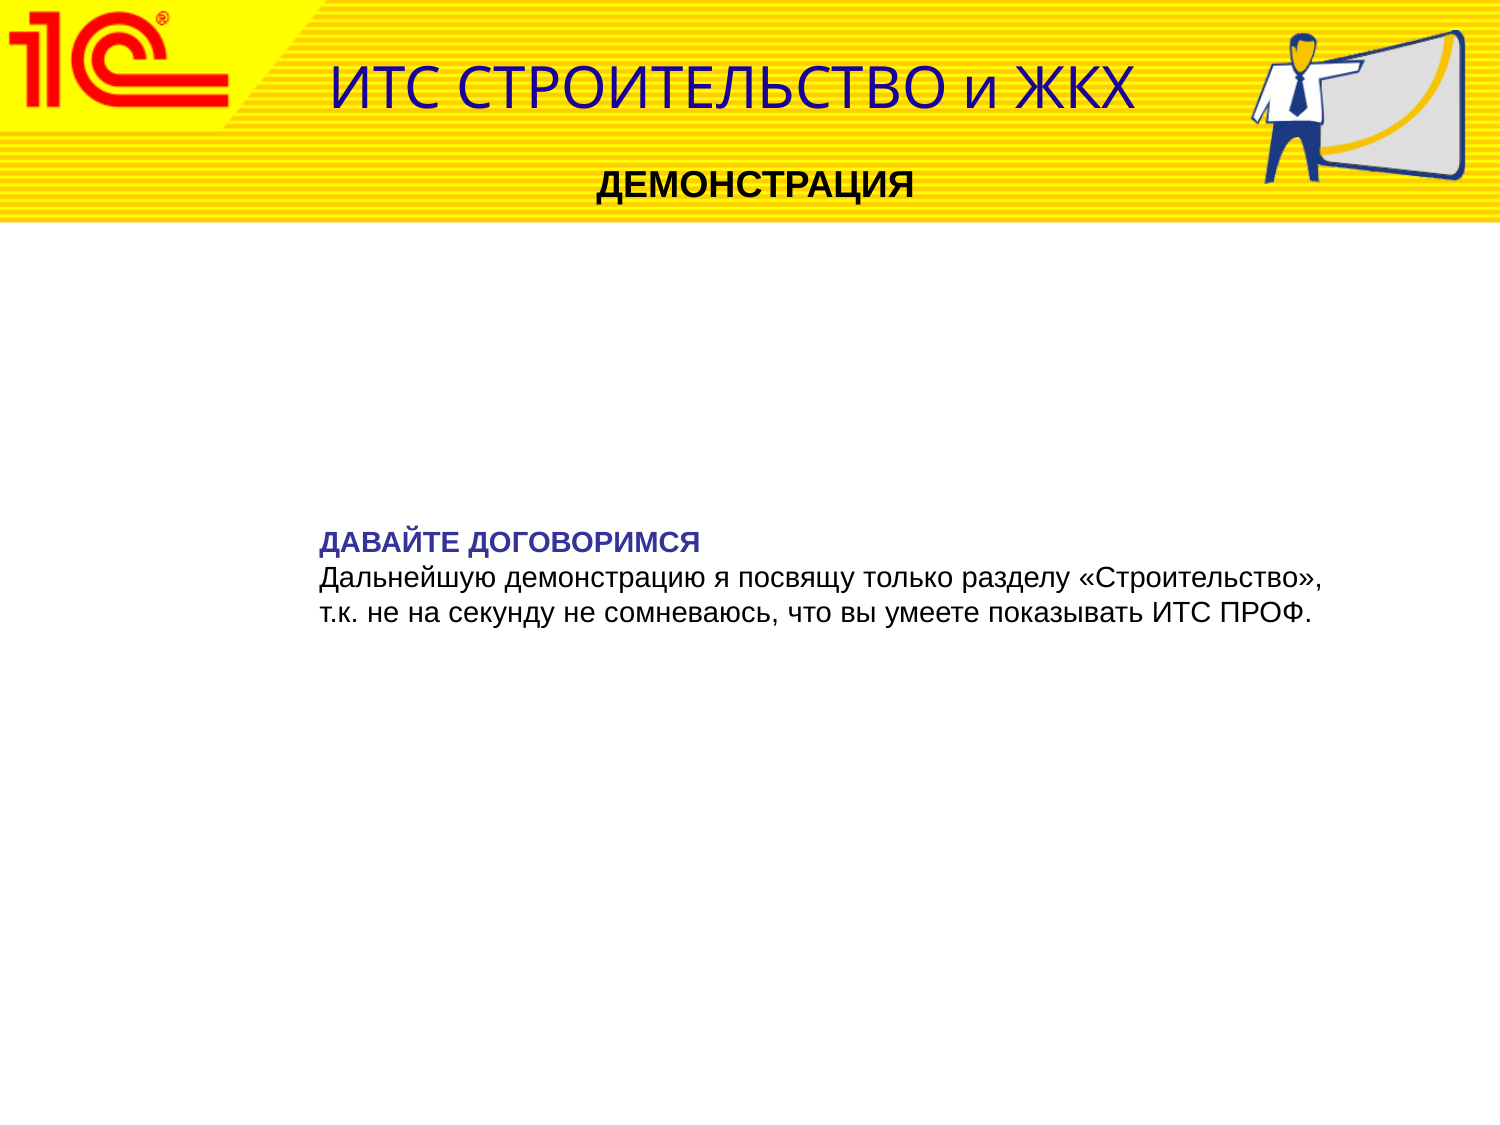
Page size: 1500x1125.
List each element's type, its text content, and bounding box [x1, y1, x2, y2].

text_box ДАВАЙТЕ ДОГОВОРИМСЯ Дальнейшую демонстрацию я посвящу только разделу «Строительство», т.к. не на секунду не сомневаюсь, что вы умеете показывать ИТС ПРОФ. [304, 515, 1341, 636]
text_box ДЕМОНСТРАЦИЯ [105, 152, 1407, 213]
text_box ИТС СТРОИТЕЛЬСТВО и ЖКХ [183, 42, 1240, 128]
picture [0, 0, 1500, 1125]
